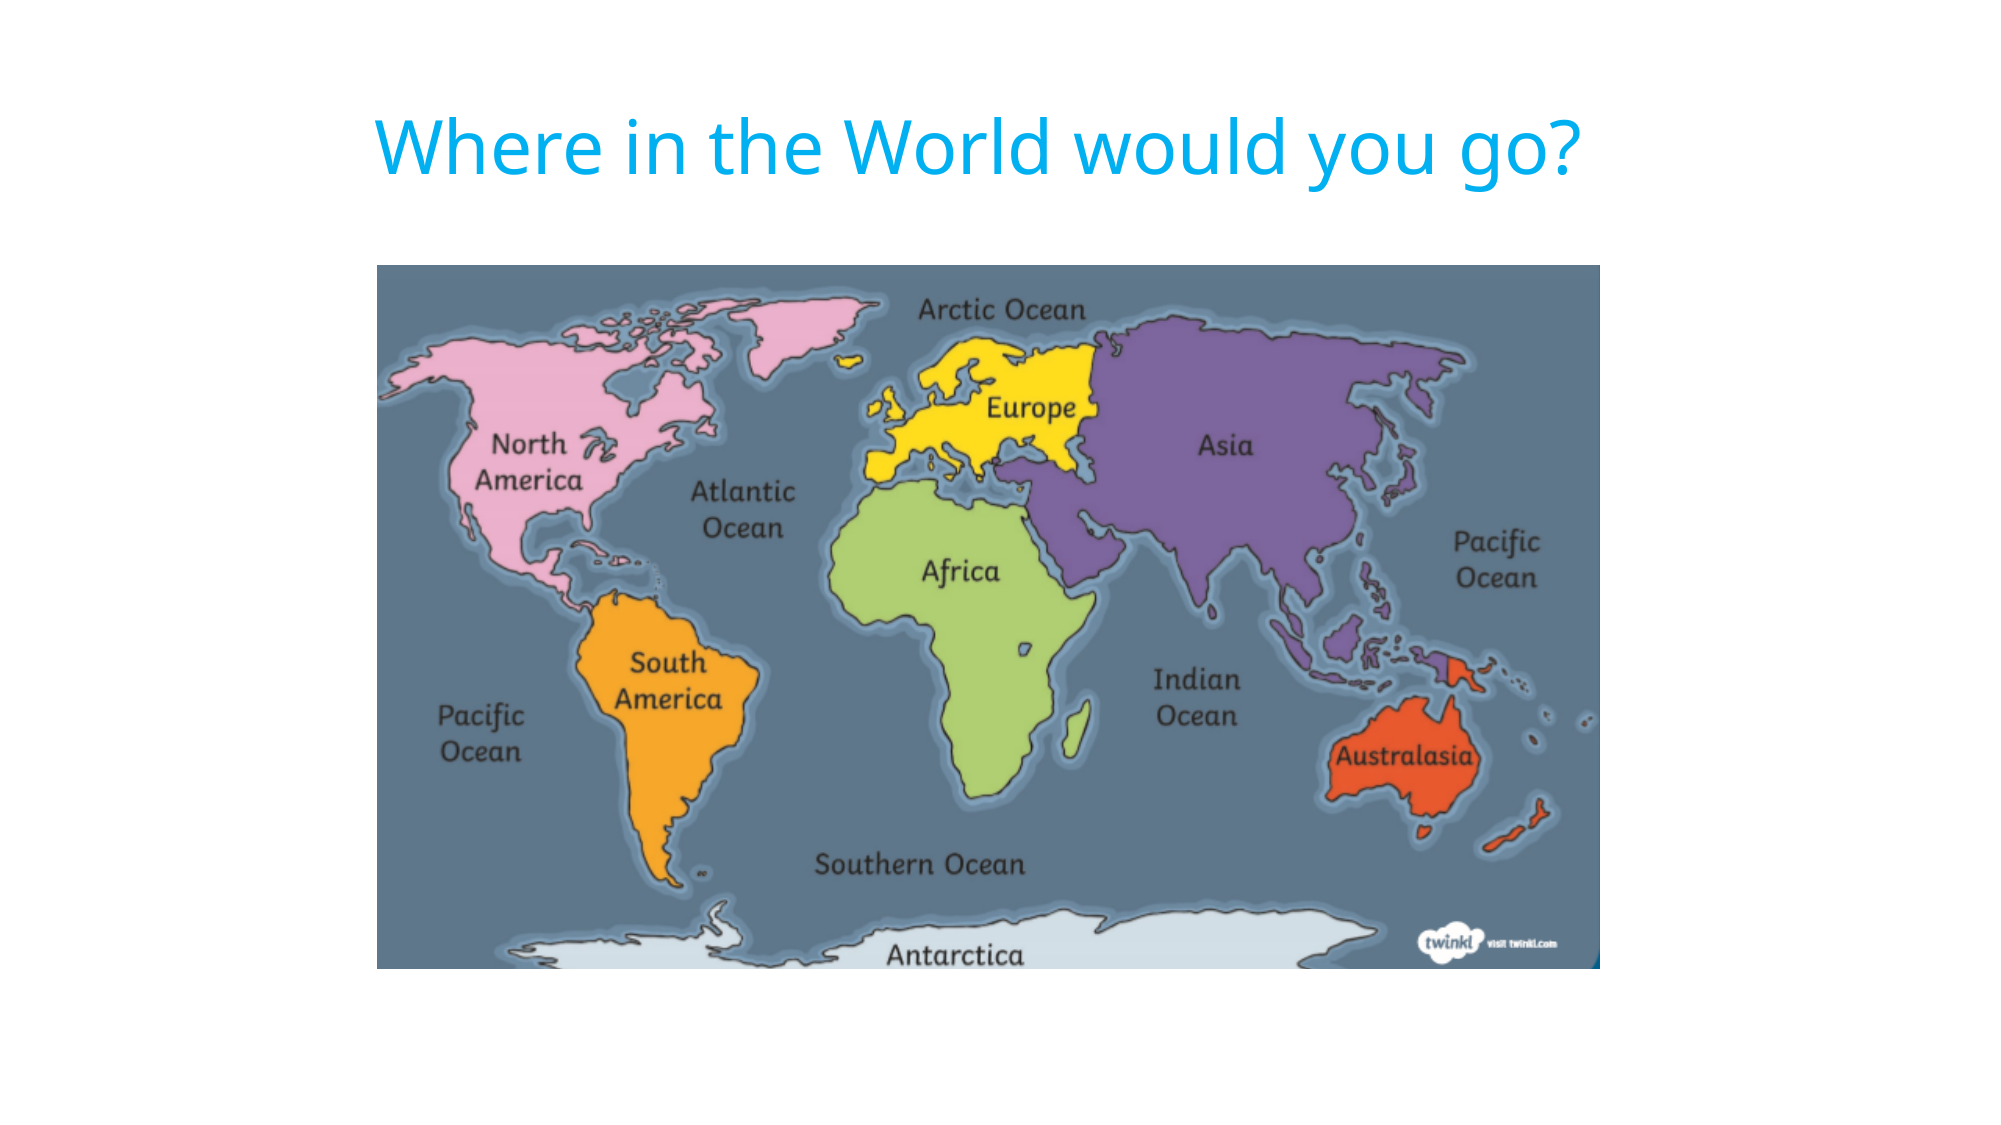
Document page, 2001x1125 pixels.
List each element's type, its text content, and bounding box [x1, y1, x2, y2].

picture [377, 265, 1600, 969]
text_box Where in the World would you go? [0, 92, 1978, 198]
